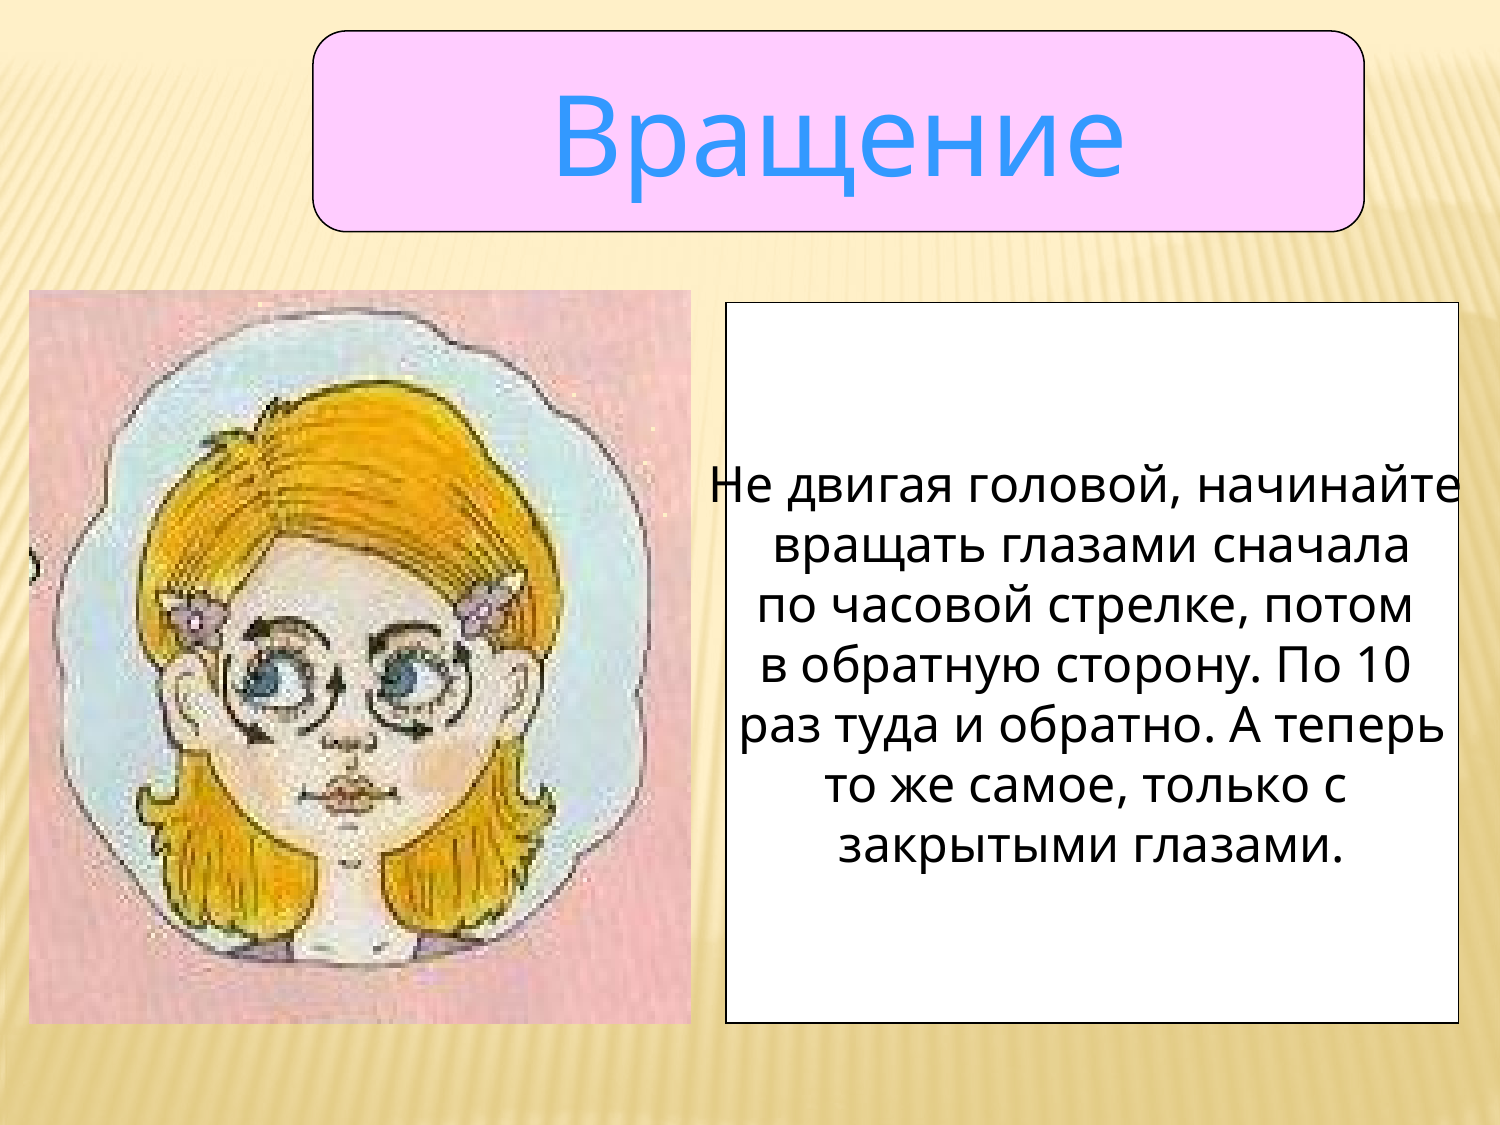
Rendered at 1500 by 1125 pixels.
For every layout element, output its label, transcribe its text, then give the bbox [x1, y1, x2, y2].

text_box Не двигая головой, начинайте вращать глазами сначала по часовой стрелке, потом в обратную сторону. По 10 раз туда и обратно. А теперь то же самое, только с закрытыми глазами. [726, 302, 1459, 1024]
picture [29, 290, 691, 1024]
text_box Вращение [312, 30, 1365, 232]
